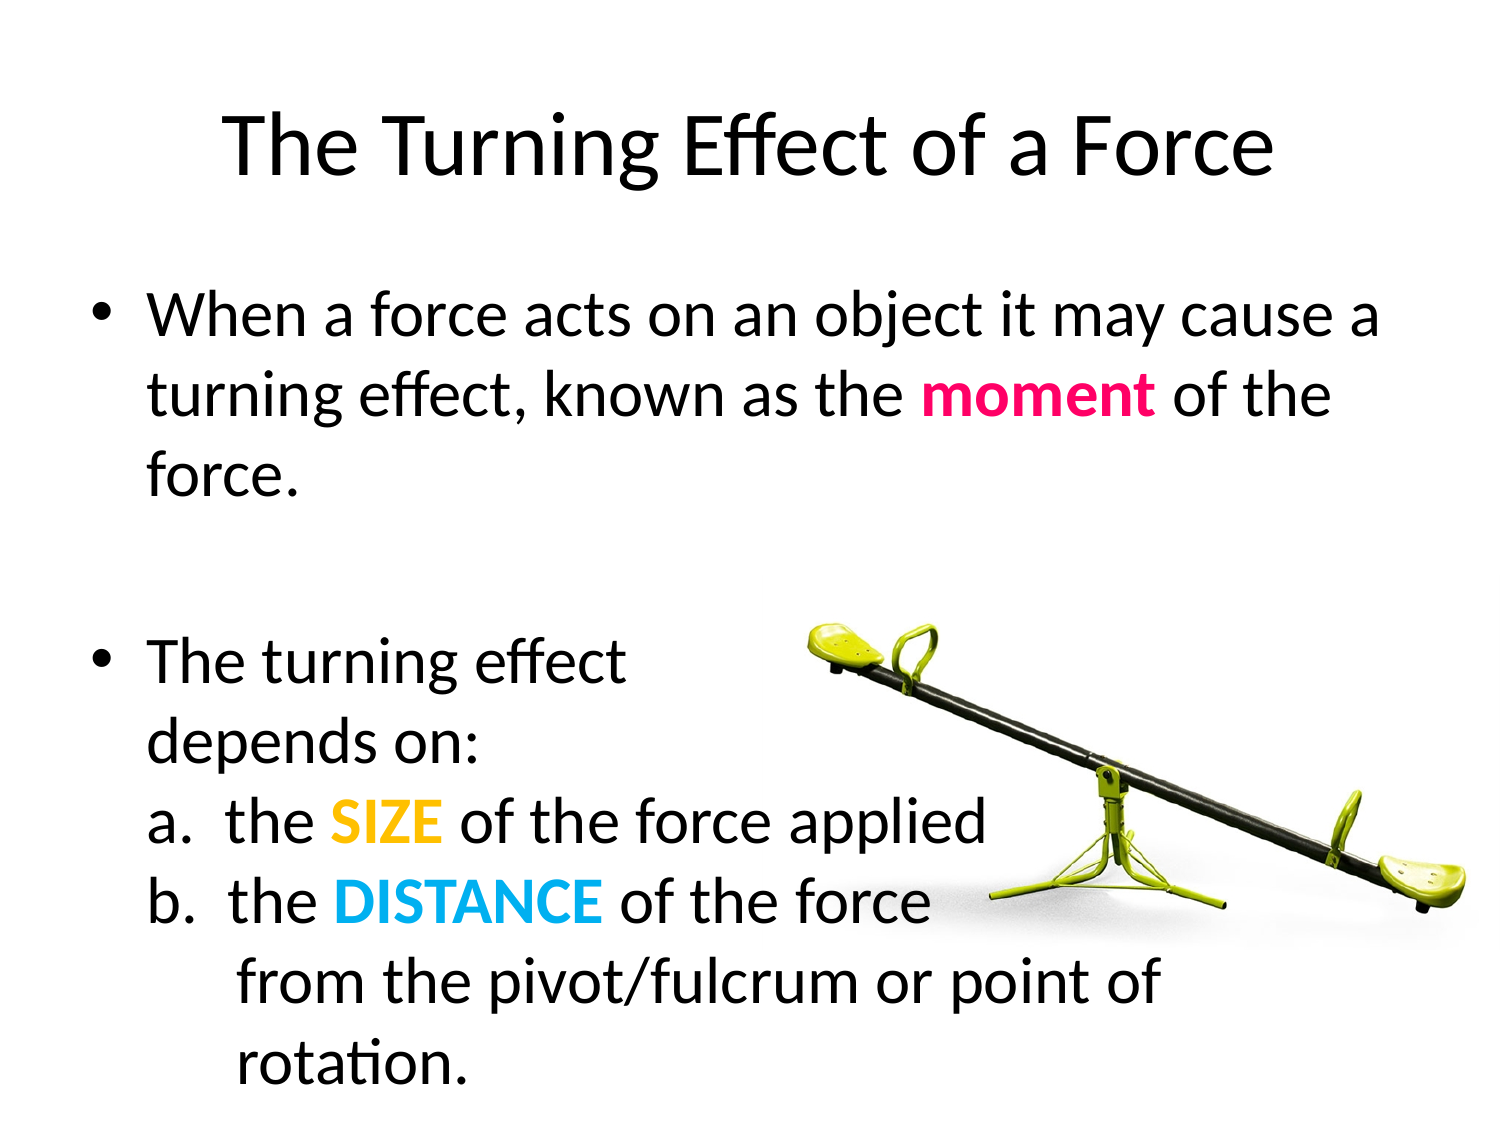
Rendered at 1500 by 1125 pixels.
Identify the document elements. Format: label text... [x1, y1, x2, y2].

title The Turning Effect of a Force [75, 45, 1425, 233]
list When a force acts on an object it may cause a turning effect, known as the moment of the force. The turning effect depends on: a. the SIZE of the force applied b. the DISTANCE of the force from the pivot/fulcrum or point of rotation. [75, 262, 1425, 1125]
picture [762, 574, 1500, 951]
